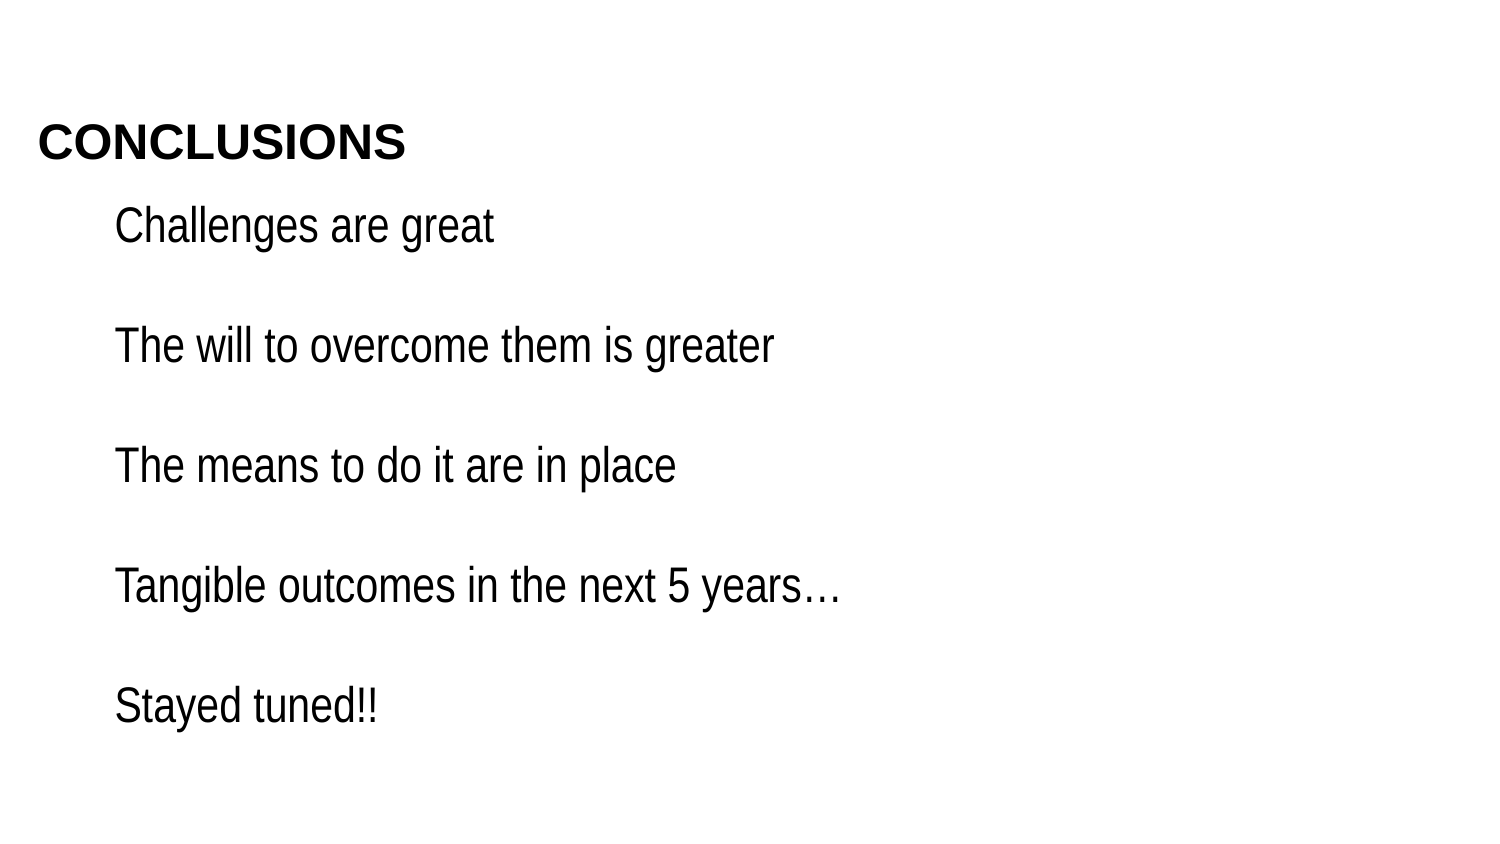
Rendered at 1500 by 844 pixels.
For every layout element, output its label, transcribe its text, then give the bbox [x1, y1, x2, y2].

text_box Challenges are great The will to overcome them is greater The means to do it are in place Tangible outcomes in the next 5 years… Stayed tuned!! [24, 185, 1375, 844]
text_box Conclusions [0, 34, 1500, 178]
